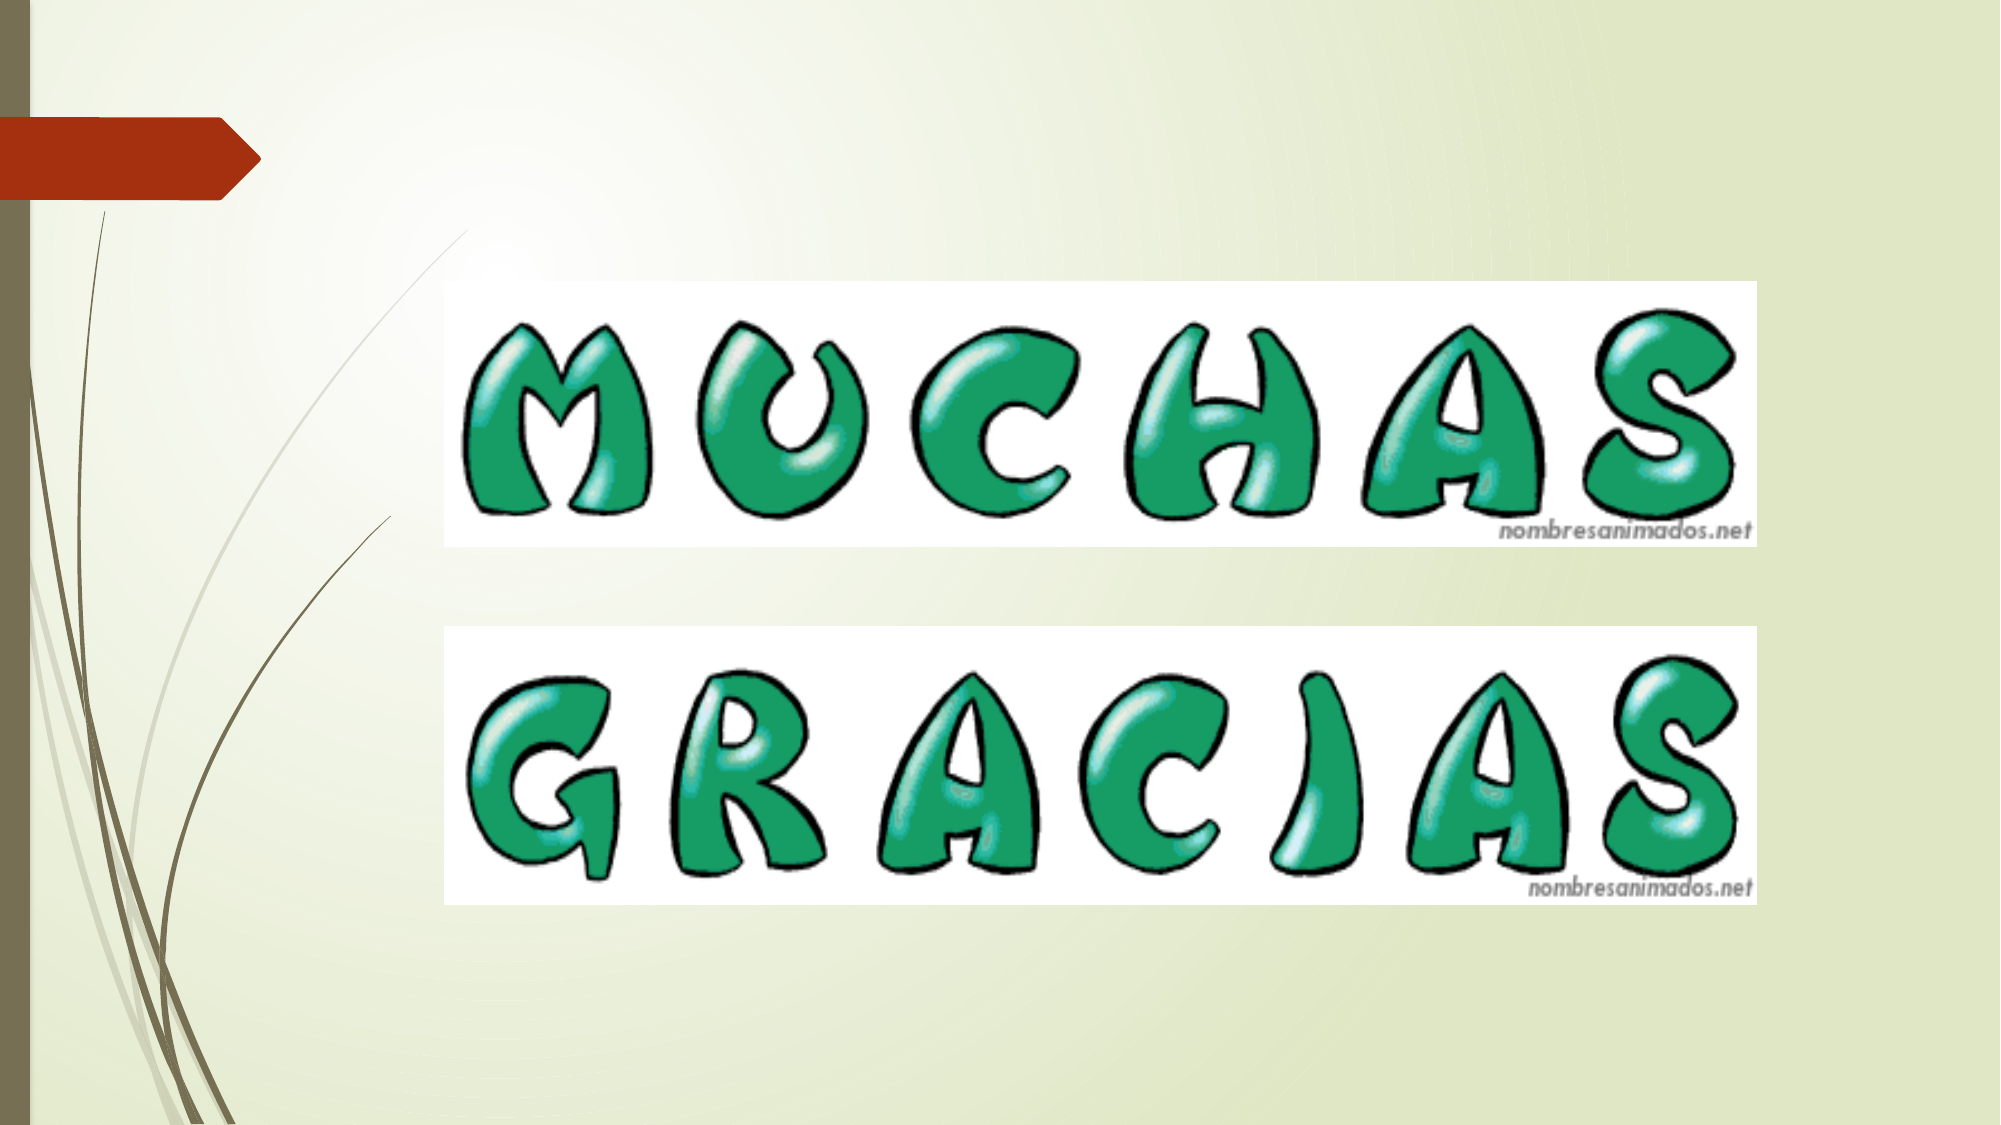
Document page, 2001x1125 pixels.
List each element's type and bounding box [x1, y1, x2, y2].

picture [443, 281, 1757, 547]
picture [443, 626, 1757, 905]
